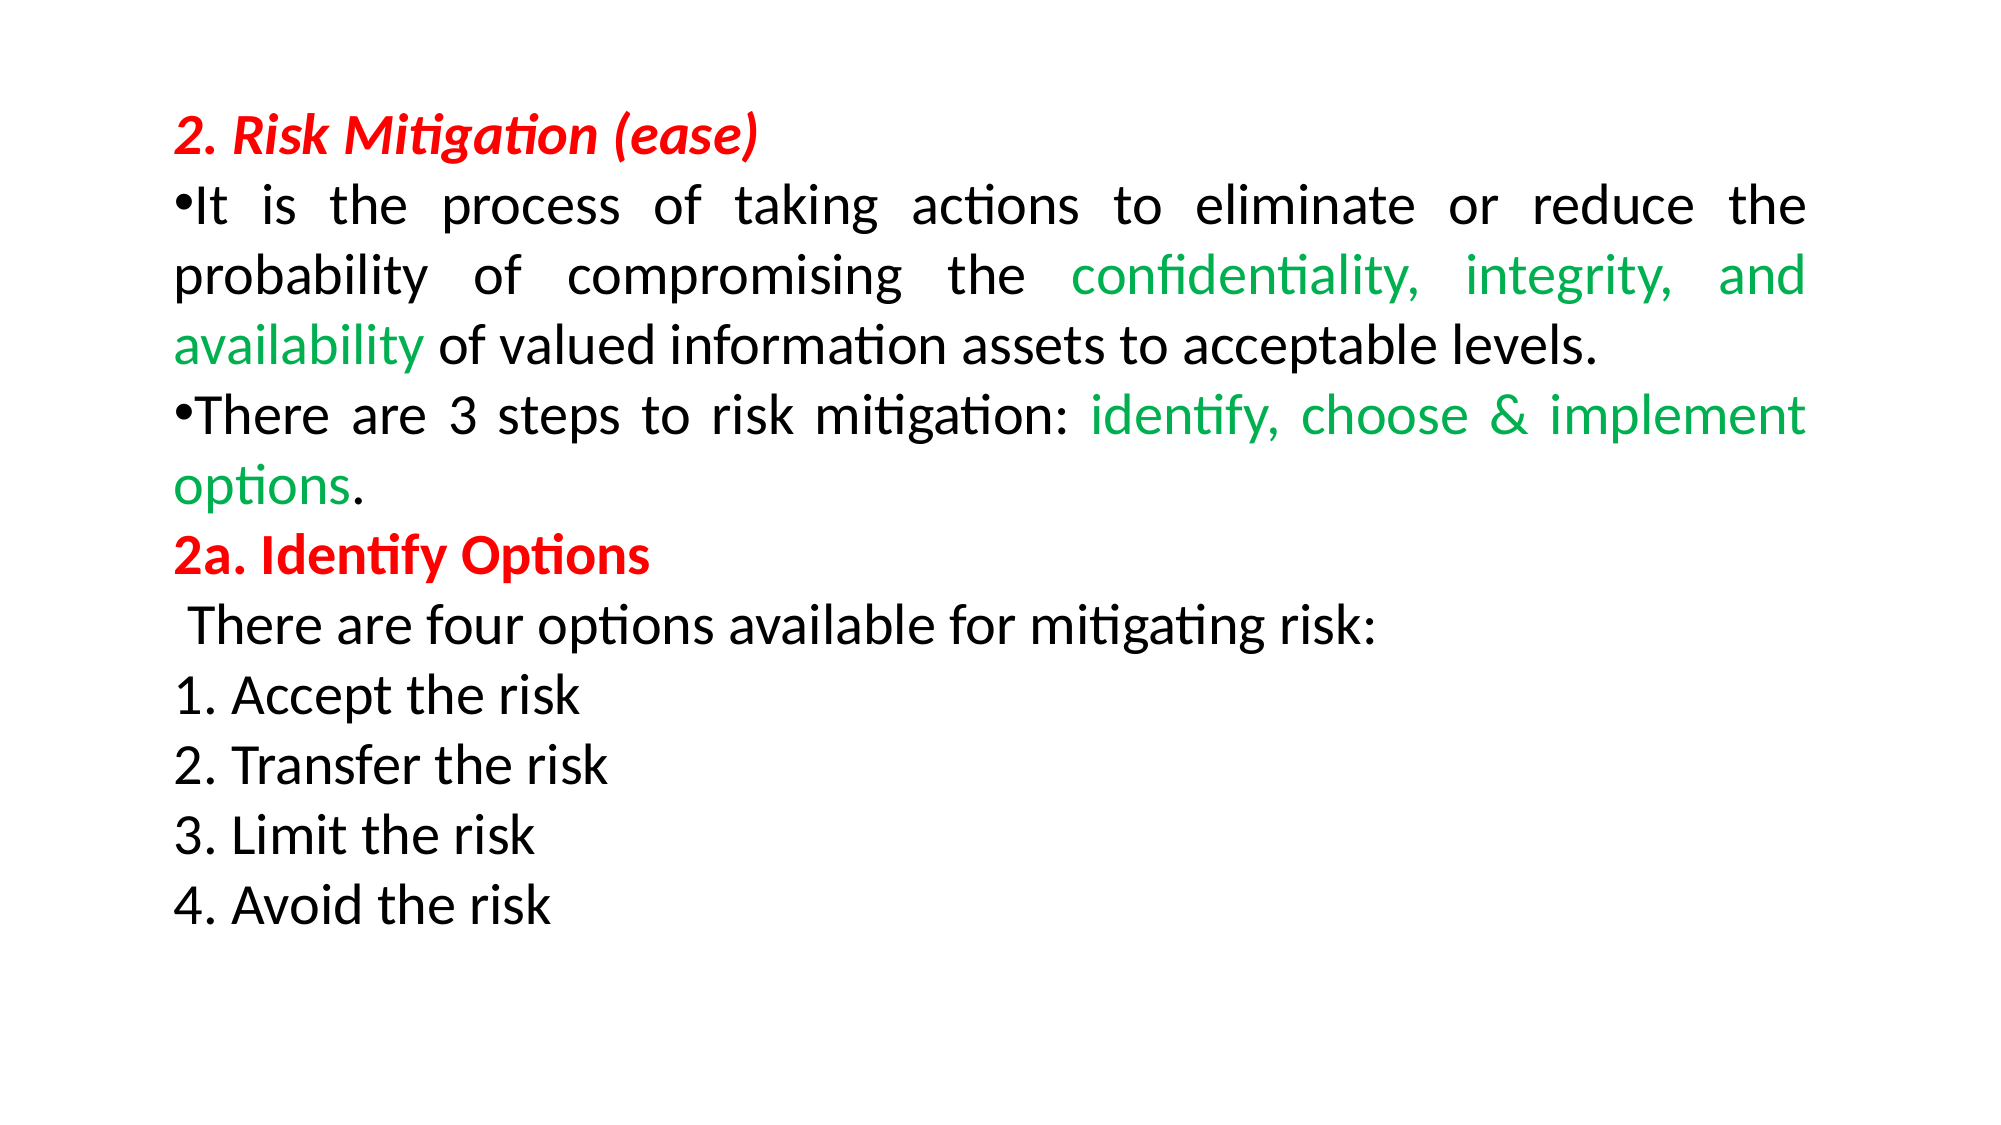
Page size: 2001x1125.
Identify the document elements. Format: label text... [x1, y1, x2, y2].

text_box 2. Risk Mitigation (ease) It is the process of taking actions to eliminate or reduce the probability of compromising the confidentiality, integrity, and availability of valued information assets to acceptable levels. There are 3 steps to risk mitigation: identify, choose & implement options. 2a. Identify Options There are four options available for mitigating risk: 1. Accept the risk 2. Transfer the risk 3. Limit the risk 4. Avoid the risk [159, 88, 1823, 944]
